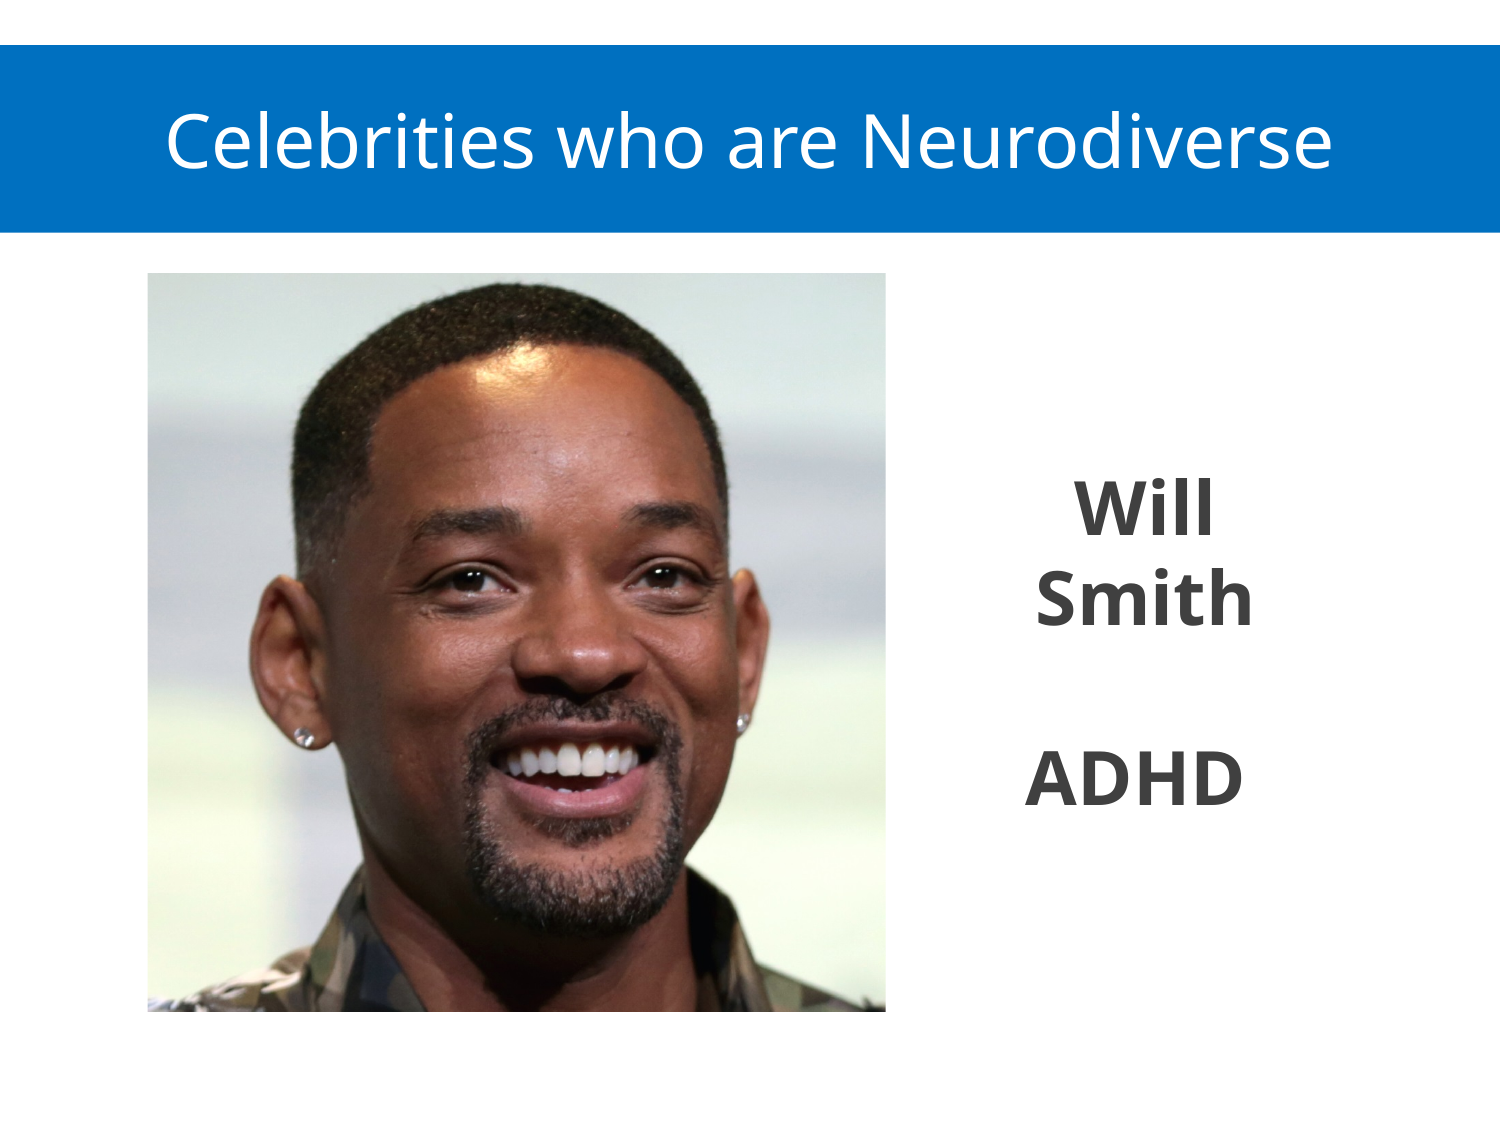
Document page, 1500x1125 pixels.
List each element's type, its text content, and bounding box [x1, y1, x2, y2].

picture [147, 272, 886, 1012]
text_box Will Smith ADHD [915, 452, 1376, 828]
text_box Celebrities who are Neurodiverse [0, 45, 1500, 233]
